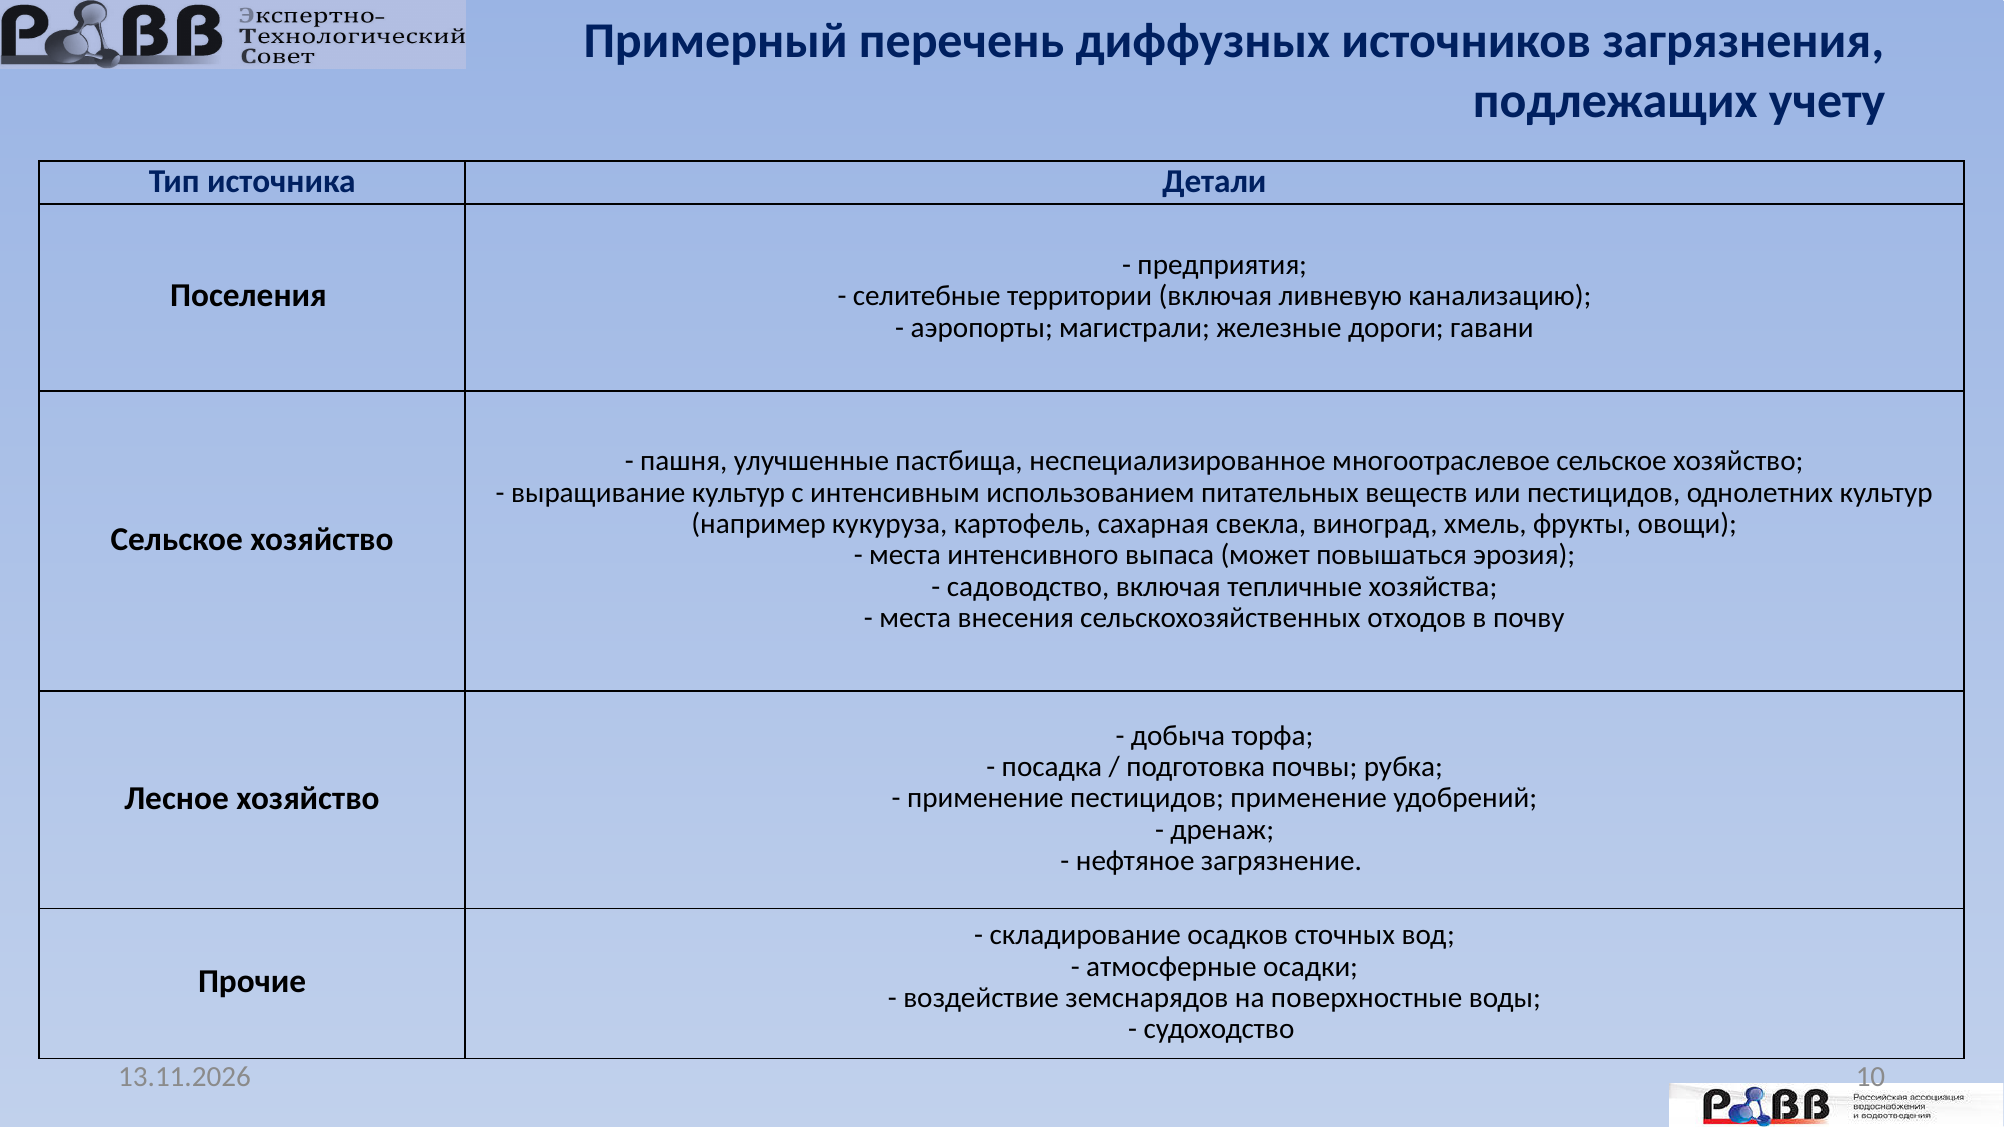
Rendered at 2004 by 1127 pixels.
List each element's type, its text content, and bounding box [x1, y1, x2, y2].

table_cell - пашня, улучшенные пастбища, неспециализированное многоотраслевое сельское хозяйство; - выращивание культур с интенсивным использованием питательных веществ или пестицидов, однолетних культур (например кукуруза, картофель, сахарная свекла, виноград, хмель, фрукты, овощи); - места интенсивного выпаса (может повышаться эрозия); - садоводство, включая тепличные хозяйства; - места внесения сельскохозяйственных отходов в почву [466, 392, 1963, 690]
table_header Тип источника [40, 162, 464, 203]
picture [0, 0, 466, 70]
table_header Детали [466, 162, 1963, 203]
table_cell Прочие [40, 909, 464, 1058]
table_cell - складирование осадков сточных вод; - атмосферные осадки; - воздействие земснарядов на поверхностные воды; - судоходство [466, 909, 1963, 1058]
table_cell - предприятия; - селитебные территории (включая ливневую канализацию); - аэропорты; магистрали; железные дороги; гавани [466, 205, 1963, 390]
picture [1668, 1082, 2004, 1127]
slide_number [100, 1044, 568, 1105]
table_cell Лесное хозяйство [40, 692, 464, 908]
table_cell - добыча торфа; - посадка / подготовка почвы; рубка; - применение пестицидов; применение удобрений; - дренаж; - нефтяное загрязнение. [466, 692, 1963, 908]
slide_number 10 [1435, 1044, 1904, 1105]
title Примерный перечень диффузных источников загрязнения, подлежащих учету [559, 68, 1904, 126]
table_cell Сельское хозяйство [40, 392, 464, 690]
table_cell Поселения [40, 205, 464, 390]
